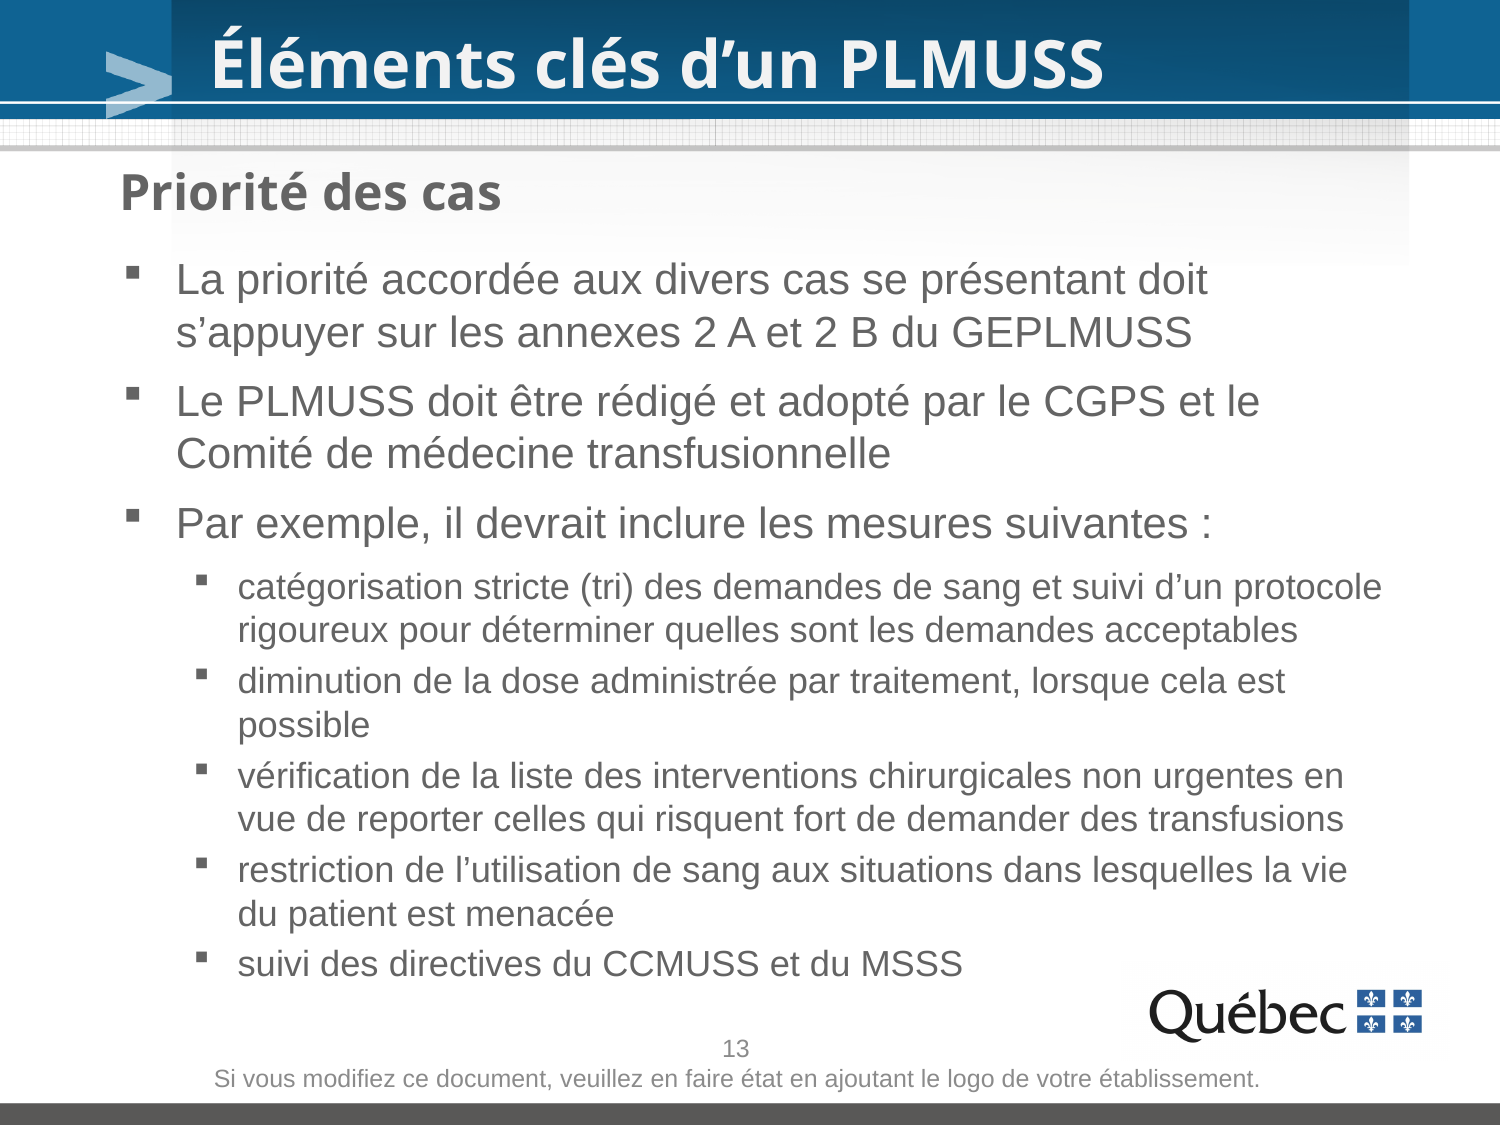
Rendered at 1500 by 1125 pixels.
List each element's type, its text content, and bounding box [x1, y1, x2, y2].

slide_number 13 Si vous modifiez ce document, veuillez en faire état en ajoutant le logo de votre établissement. [198, 1025, 1288, 1100]
picture [0, 0, 1500, 1125]
text_box La priorité accordée aux divers cas se présentant doit s’appuyer sur les annexes 2 A et 2 B du GEPLMUSS Le PLMUSS doit être rédigé et adopté par le CGPS et le Comité de médecine transfusionnelle Par exemple, il devrait inclure les mesures suivantes : catégorisation stricte (tri) des demandes de sang et suivi d’un protocole rigoureux pour déterminer quelles sont les demandes acceptables diminution de la dose administrée par traitement, lorsque cela est possible vérification de la liste des interventions chirurgicales non urgentes en vue de reporter celles qui risquent fort de demander des transfusions restriction de l’utilisation de sang aux situations dans lesquelles la vie du patient est menacée suivi des directives du CCMUSS et du MSSS [107, 244, 1406, 1010]
text_box Éléments clés d’un PLMUSS [194, 5, 1432, 135]
title Priorité des cas [104, 148, 1425, 245]
